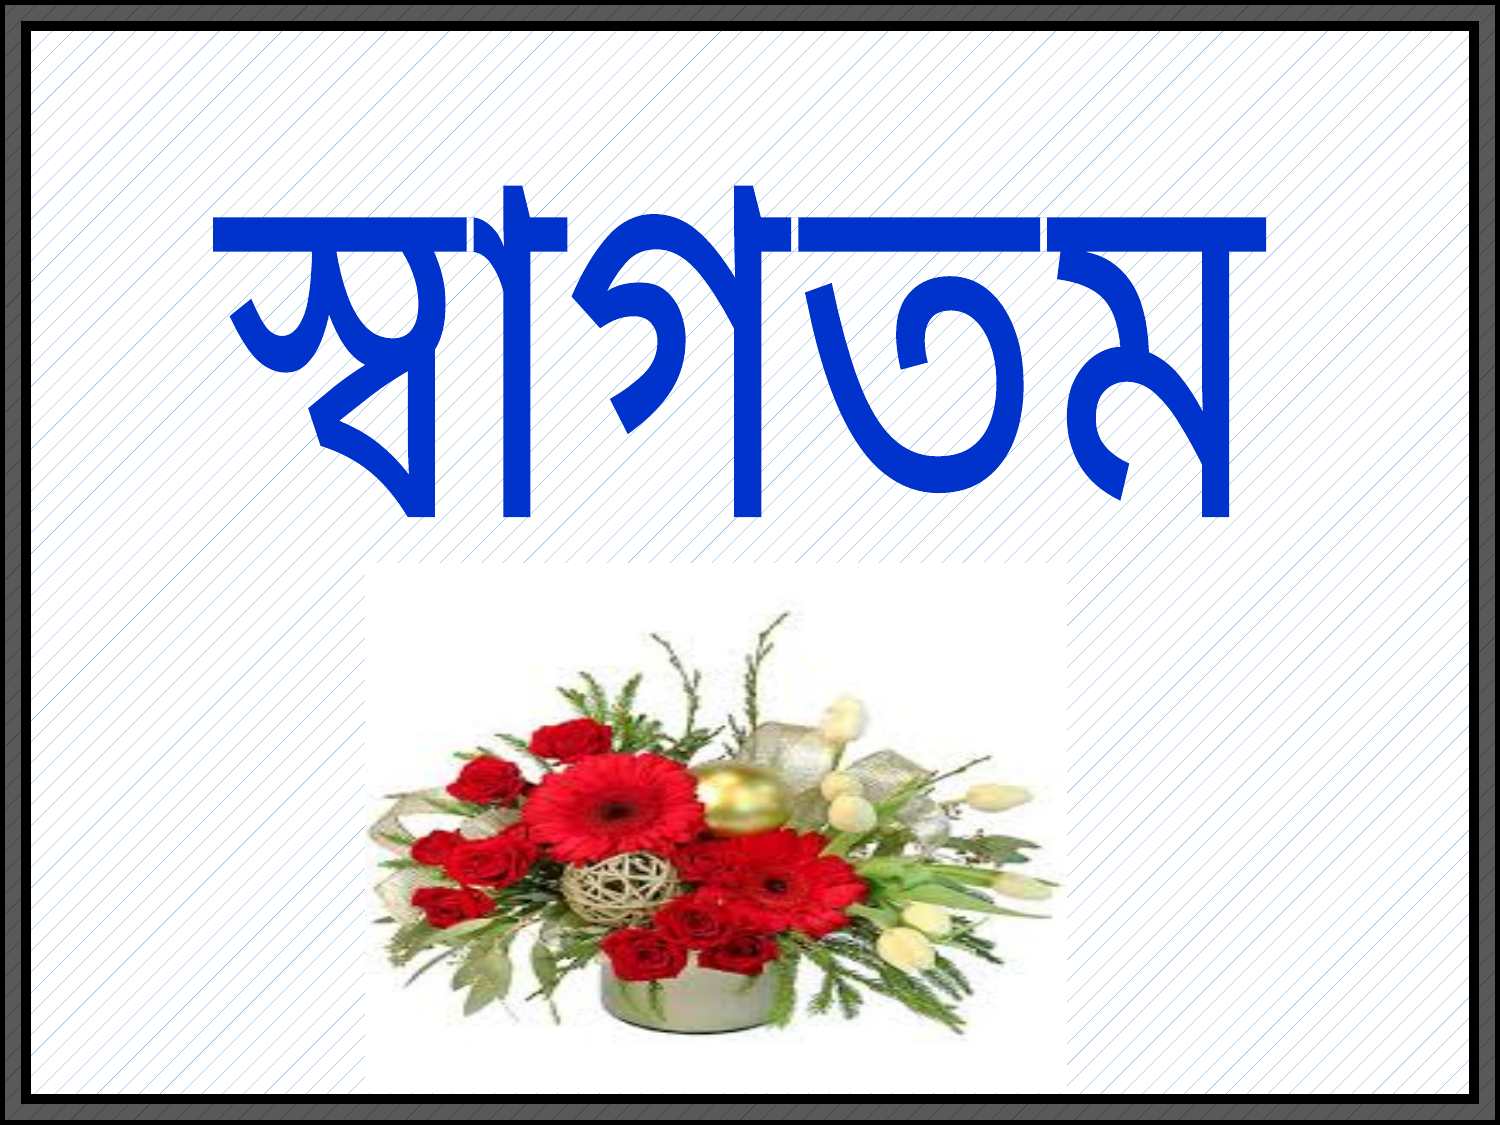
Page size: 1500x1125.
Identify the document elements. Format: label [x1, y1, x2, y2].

picture [365, 563, 1067, 1093]
